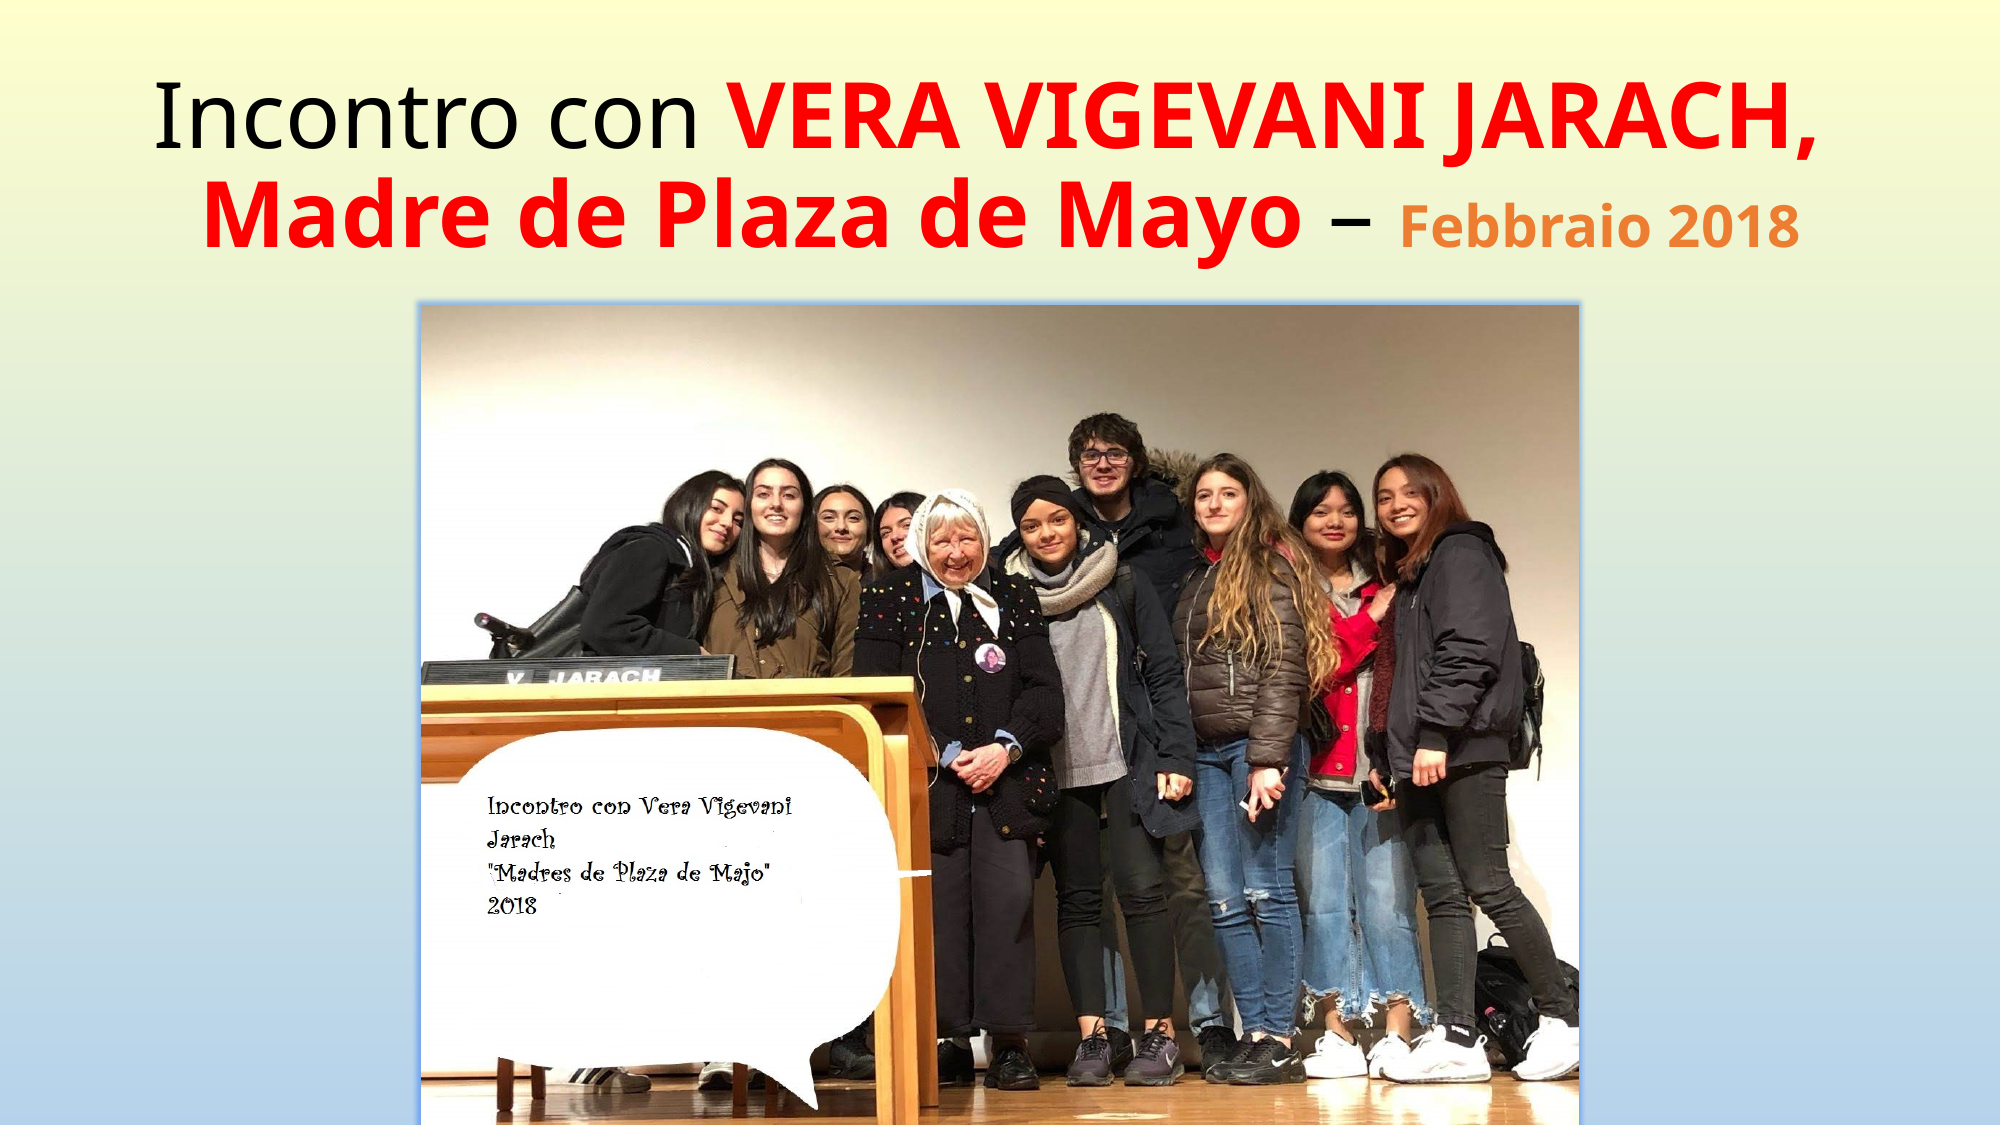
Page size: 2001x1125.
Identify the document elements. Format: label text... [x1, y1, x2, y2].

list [421, 305, 1579, 1125]
title Incontro con VERA VIGEVANI JARACH, Madre de Plaza de Mayo – Febbraio 2018 [137, 59, 1863, 278]
